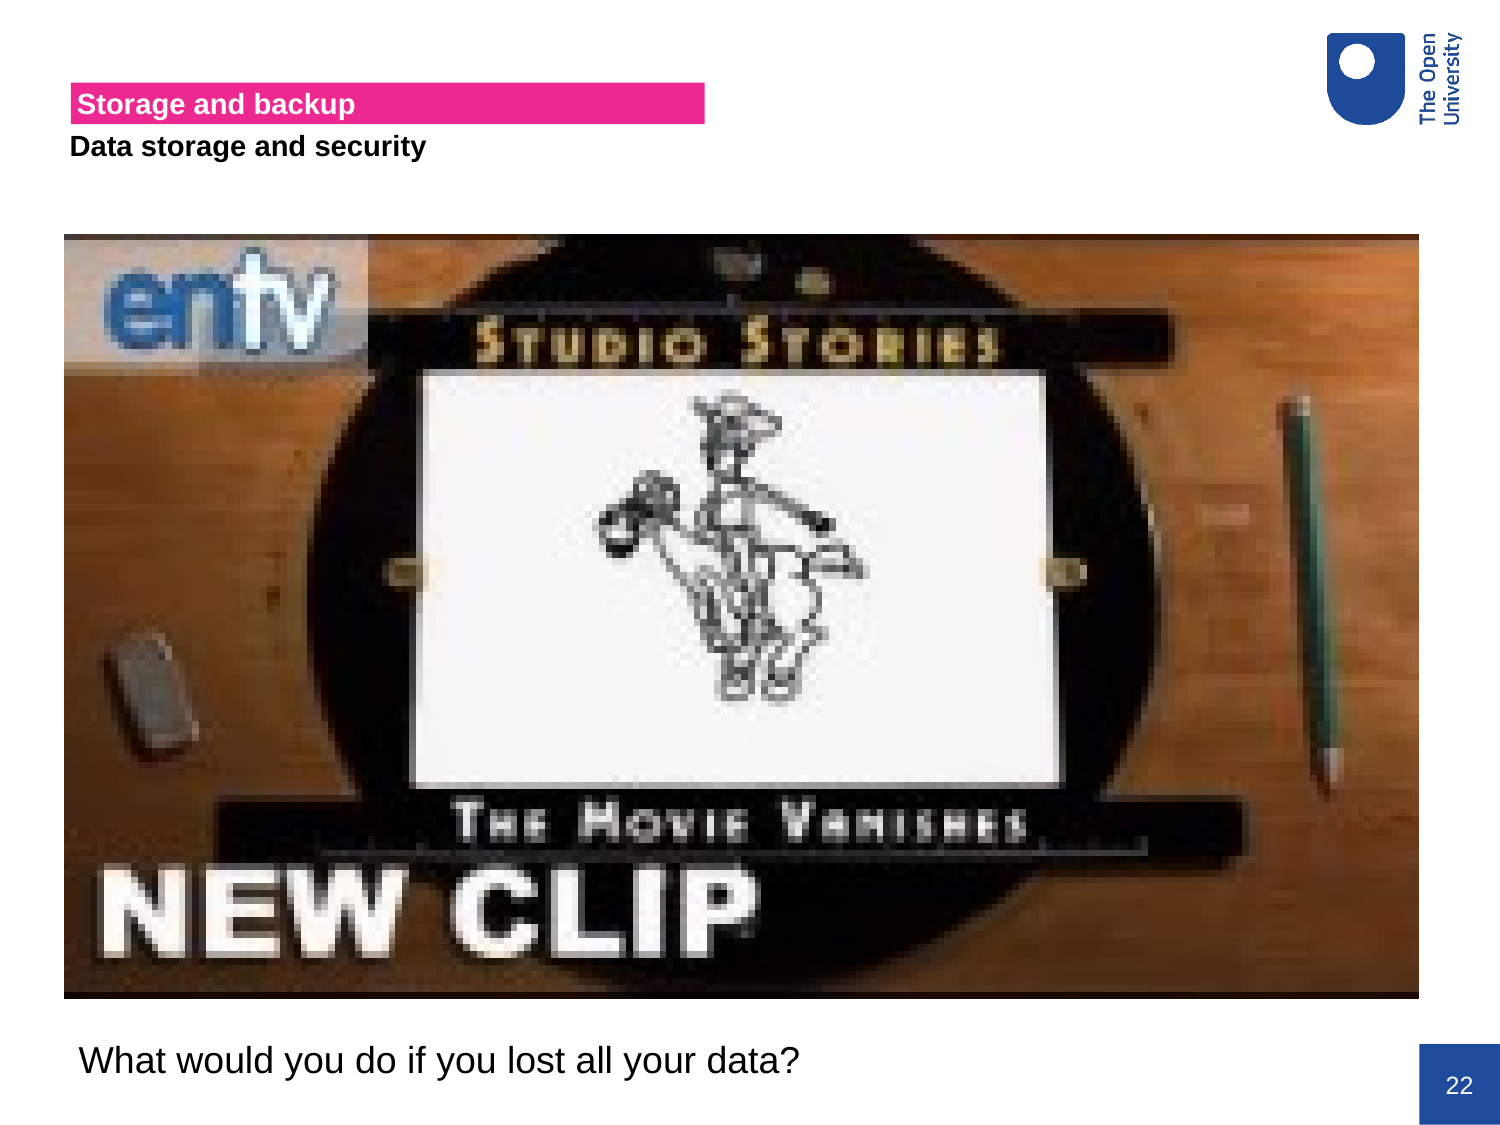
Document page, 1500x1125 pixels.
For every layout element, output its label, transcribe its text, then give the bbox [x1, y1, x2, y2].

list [63, 233, 1420, 1000]
picture [1327, 32, 1462, 125]
title Storage and backup [70, 82, 705, 125]
text_box What would you do if you lost all your data? [63, 1028, 1393, 1089]
list Data storage and security [63, 124, 1281, 167]
